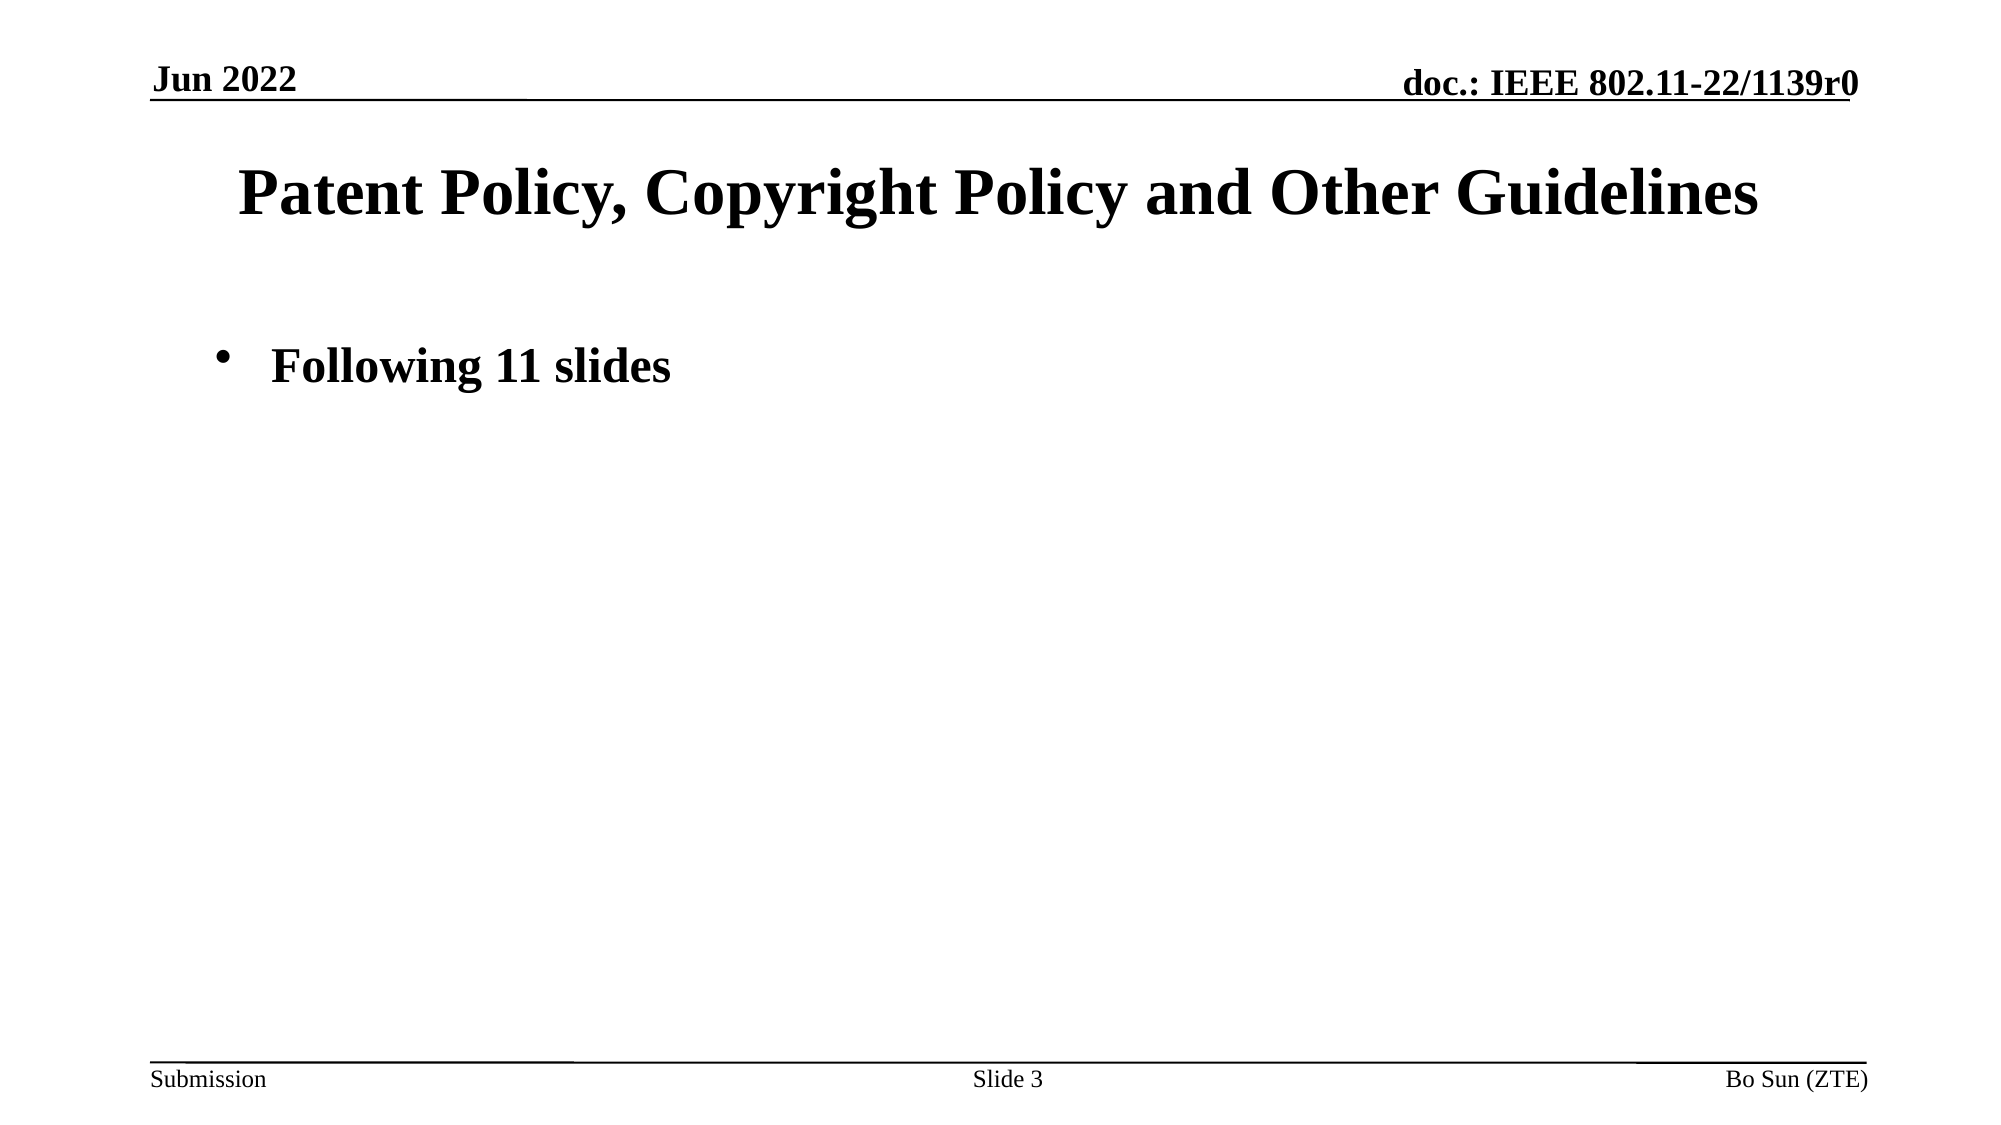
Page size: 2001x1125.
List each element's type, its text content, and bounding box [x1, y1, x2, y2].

text_box Patent Policy, Copyright Policy and Other Guidelines [200, 100, 1800, 276]
slide_number Slide 3 [949, 1061, 1067, 1123]
footer Bo Sun (ZTE) [1171, 1061, 1869, 1093]
text_box Following 11 slides [200, 324, 1800, 1000]
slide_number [152, 54, 563, 100]
